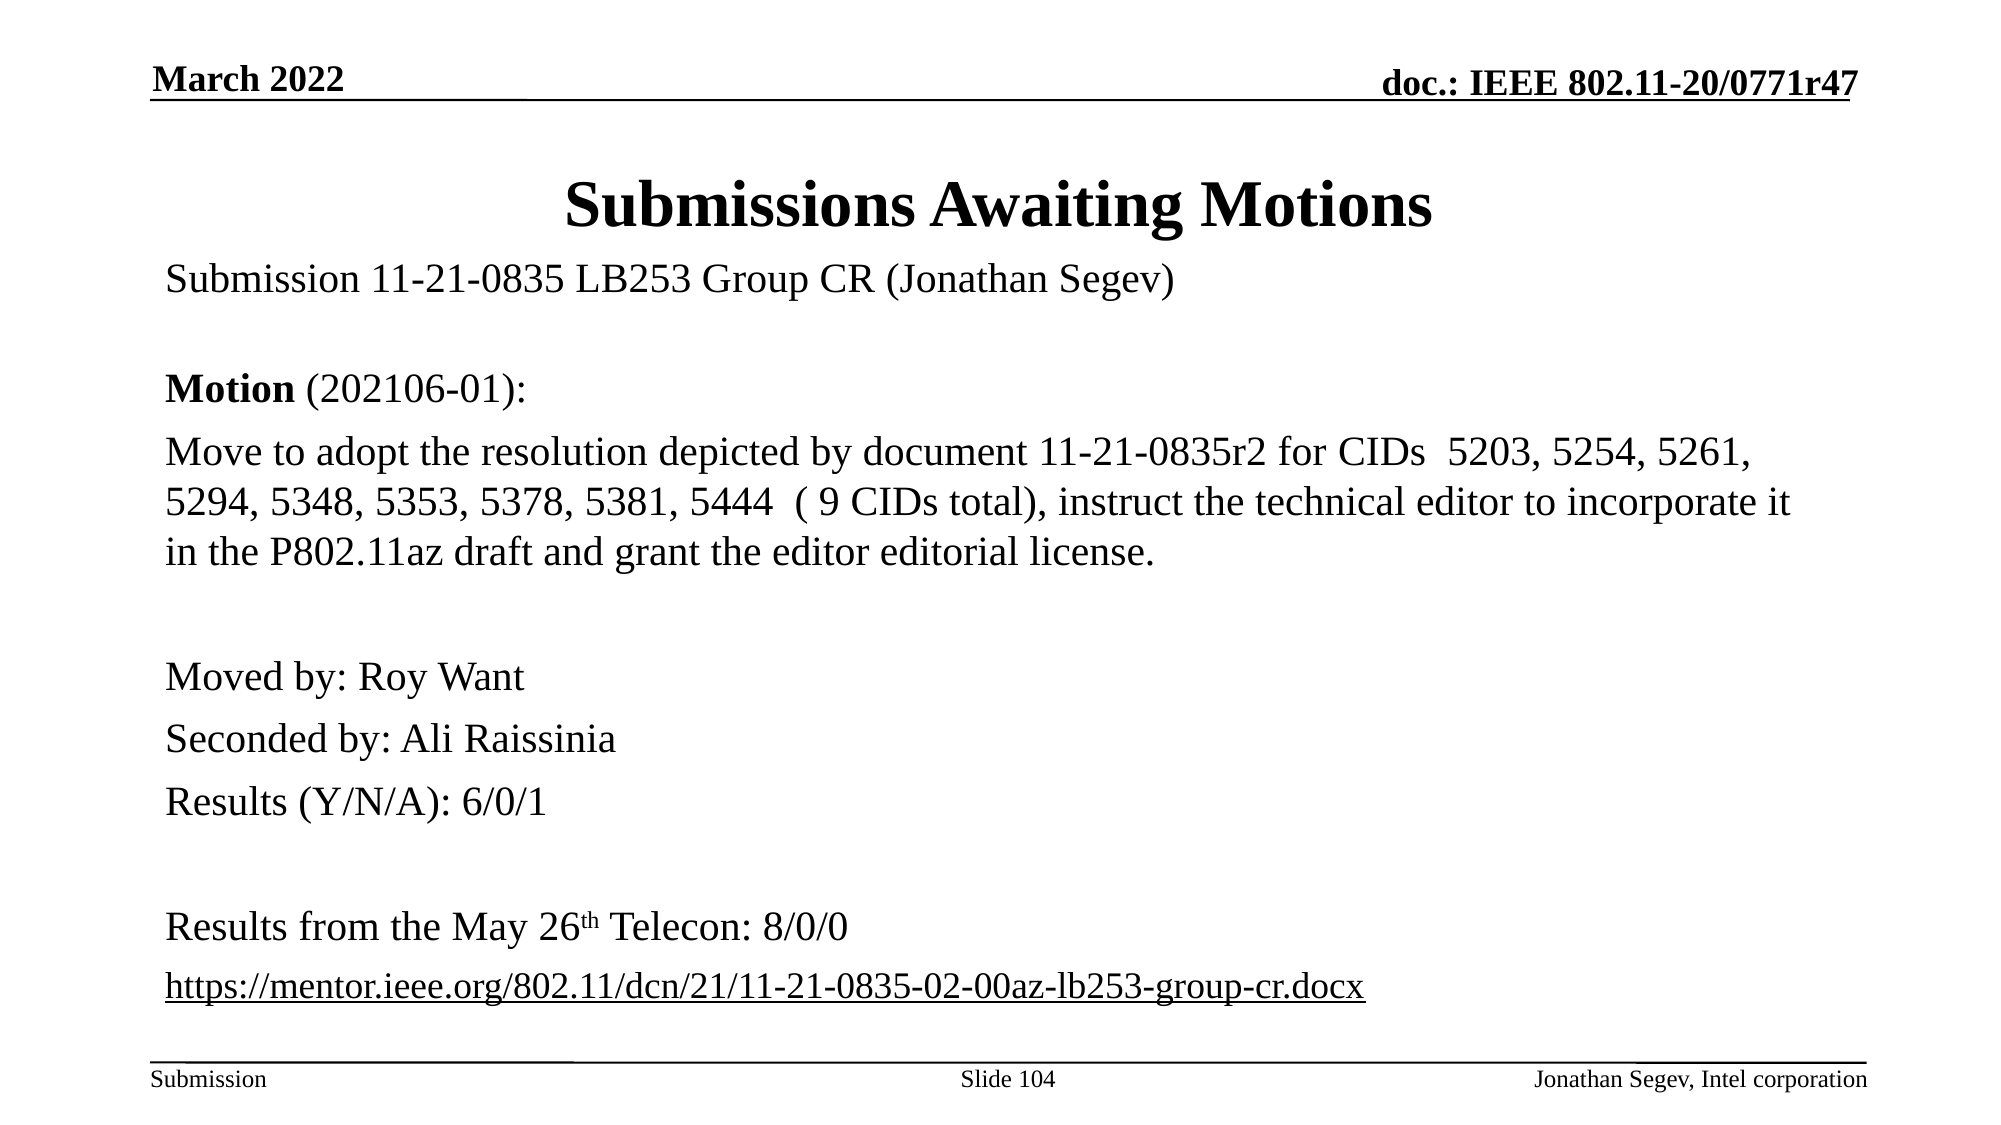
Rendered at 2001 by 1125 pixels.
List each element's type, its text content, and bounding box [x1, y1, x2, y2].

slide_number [152, 54, 563, 100]
slide_number Slide 104 [950, 1061, 1067, 1123]
footer Jonathan Segev, Intel corporation [1171, 1061, 1869, 1093]
title Submissions Awaiting Motions [149, 112, 1850, 243]
list Submission 11-21-0835 LB253 Group CR (Jonathan Segev) Motion (202106-01): Move to adopt the resolution depicted by document 11-21-0835r2 for CIDs 5203, 5254, 5261, 5294, 5348, 5353, 5378, 5381, 5444 ( 9 CIDs total), instruct the technical editor to incorporate it in the P802.11az draft and grant the editor editorial license. Moved by: Roy Want Seconded by: Ali Raissinia Results (Y/N/A): 6/0/1 Results from the May 26th Telecon: 8/0/0 https://mentor.ieee.org/802.11/dcn/21/11-21-0835-02-00az-lb253-group-cr.docx [149, 243, 1850, 1000]
